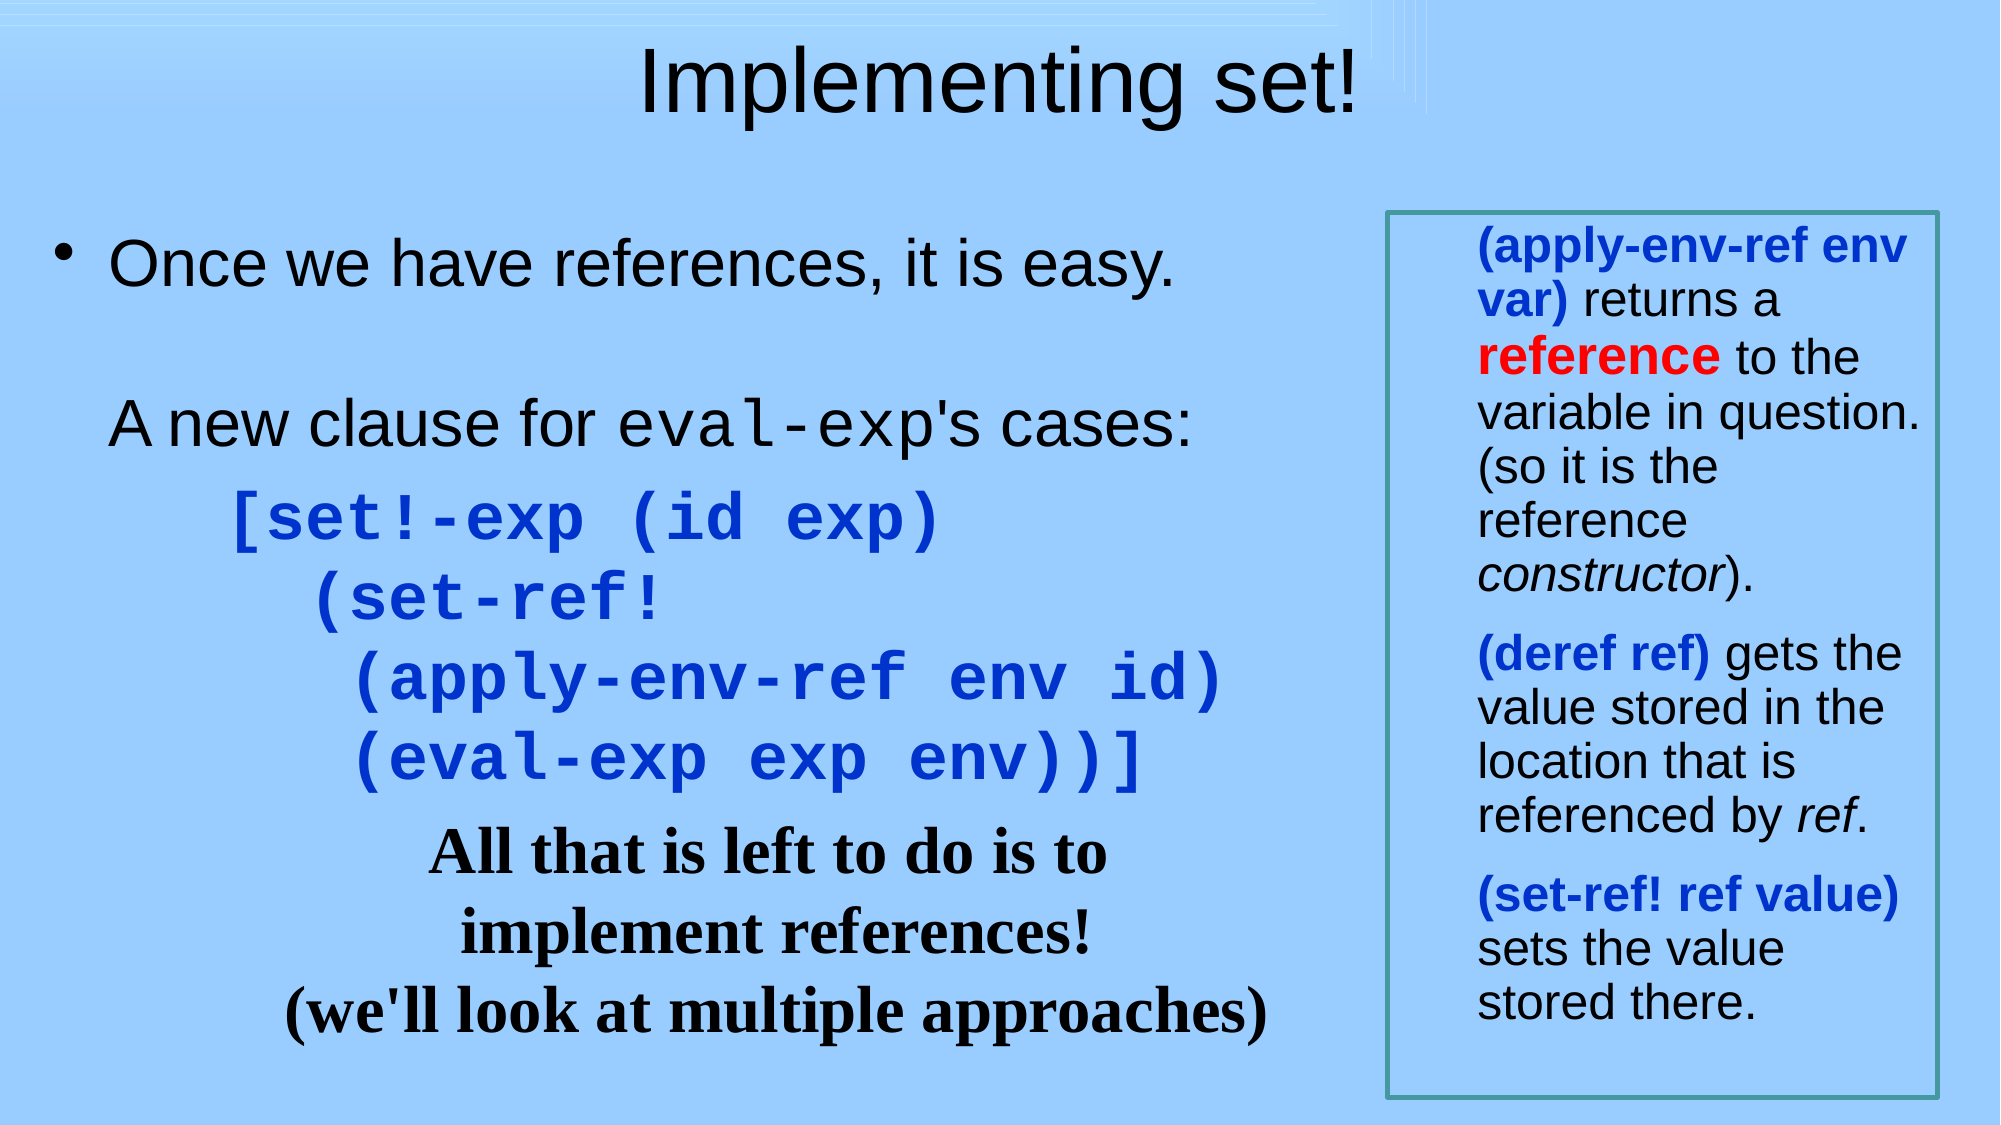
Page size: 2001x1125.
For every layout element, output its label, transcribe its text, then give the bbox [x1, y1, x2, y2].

text_box (apply-env-ref env var) returns a reference to the variable in question. (so it is the reference constructor). (deref ref) gets the value stored in the location that is referenced by ref. (set-ref! ref value) sets the value stored there. [1387, 212, 1938, 1098]
list Once we have references, it is easy. A new clause for eval-exp's cases: [set!-exp (id exp) (set-ref! (apply-env-ref env id) (eval-exp exp env))] All that is left to do is to implement references! (we'll look at multiple approaches) [37, 212, 1387, 956]
title Implementing set! [99, 0, 1901, 170]
